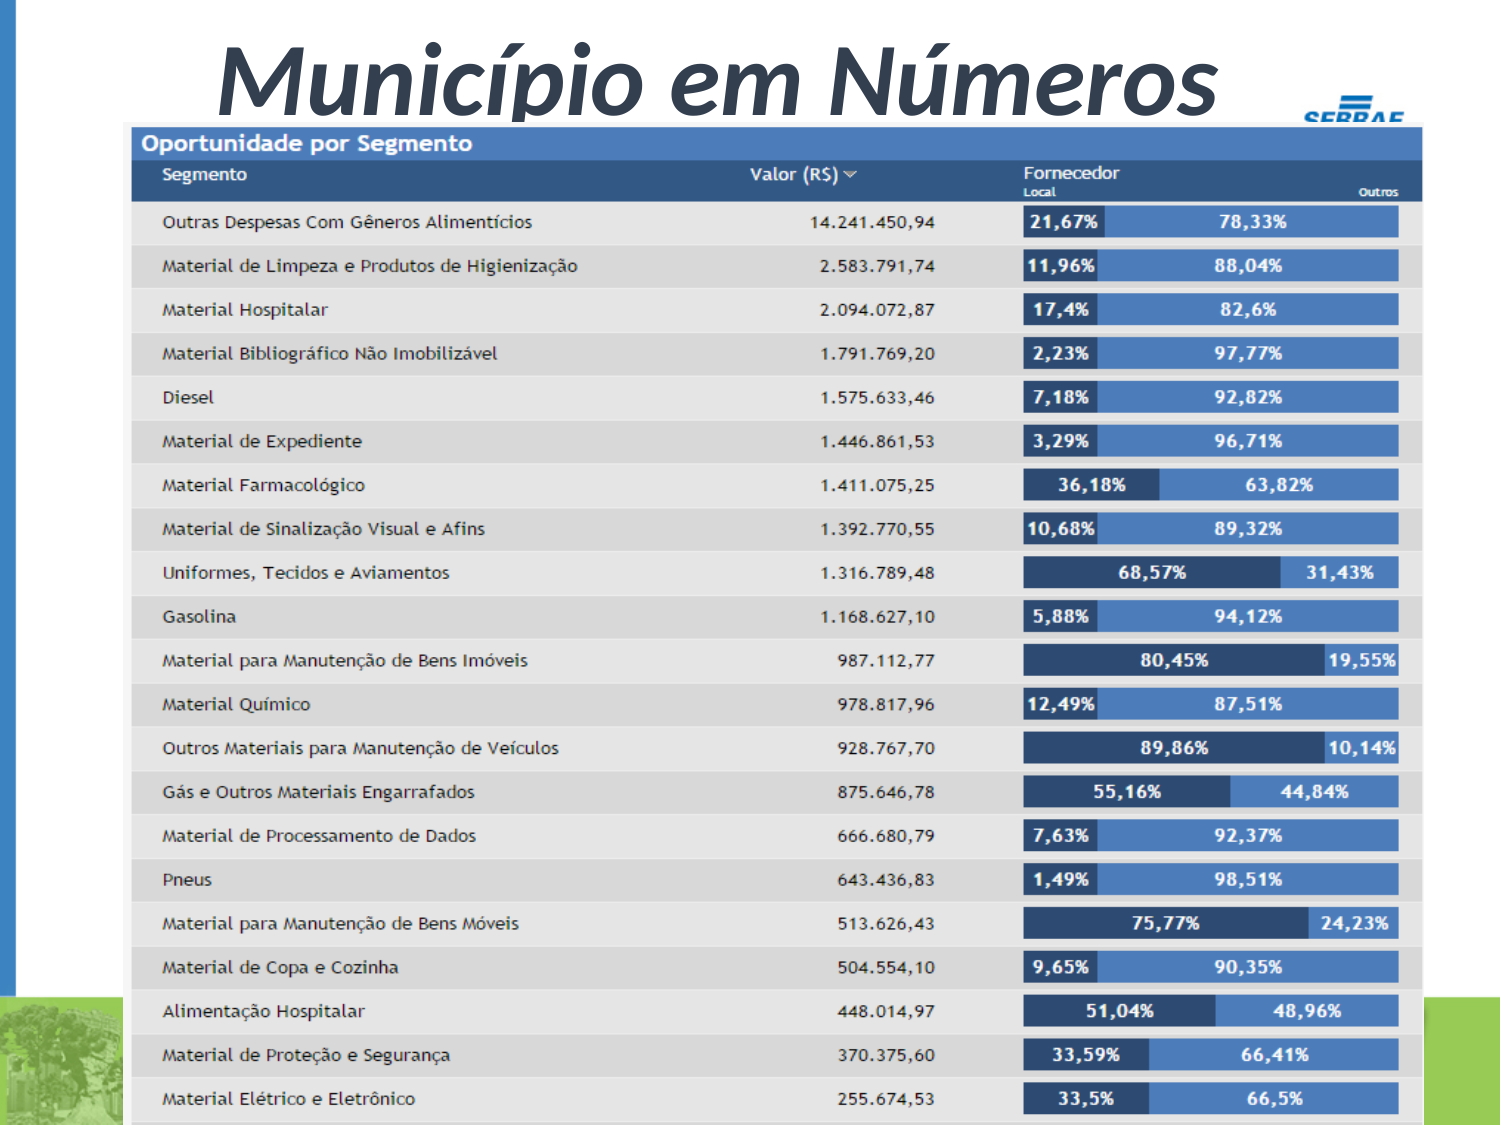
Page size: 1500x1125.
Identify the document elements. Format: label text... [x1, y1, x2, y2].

text_box Município em Números [17, 4, 1235, 144]
picture [0, 0, 1500, 1125]
